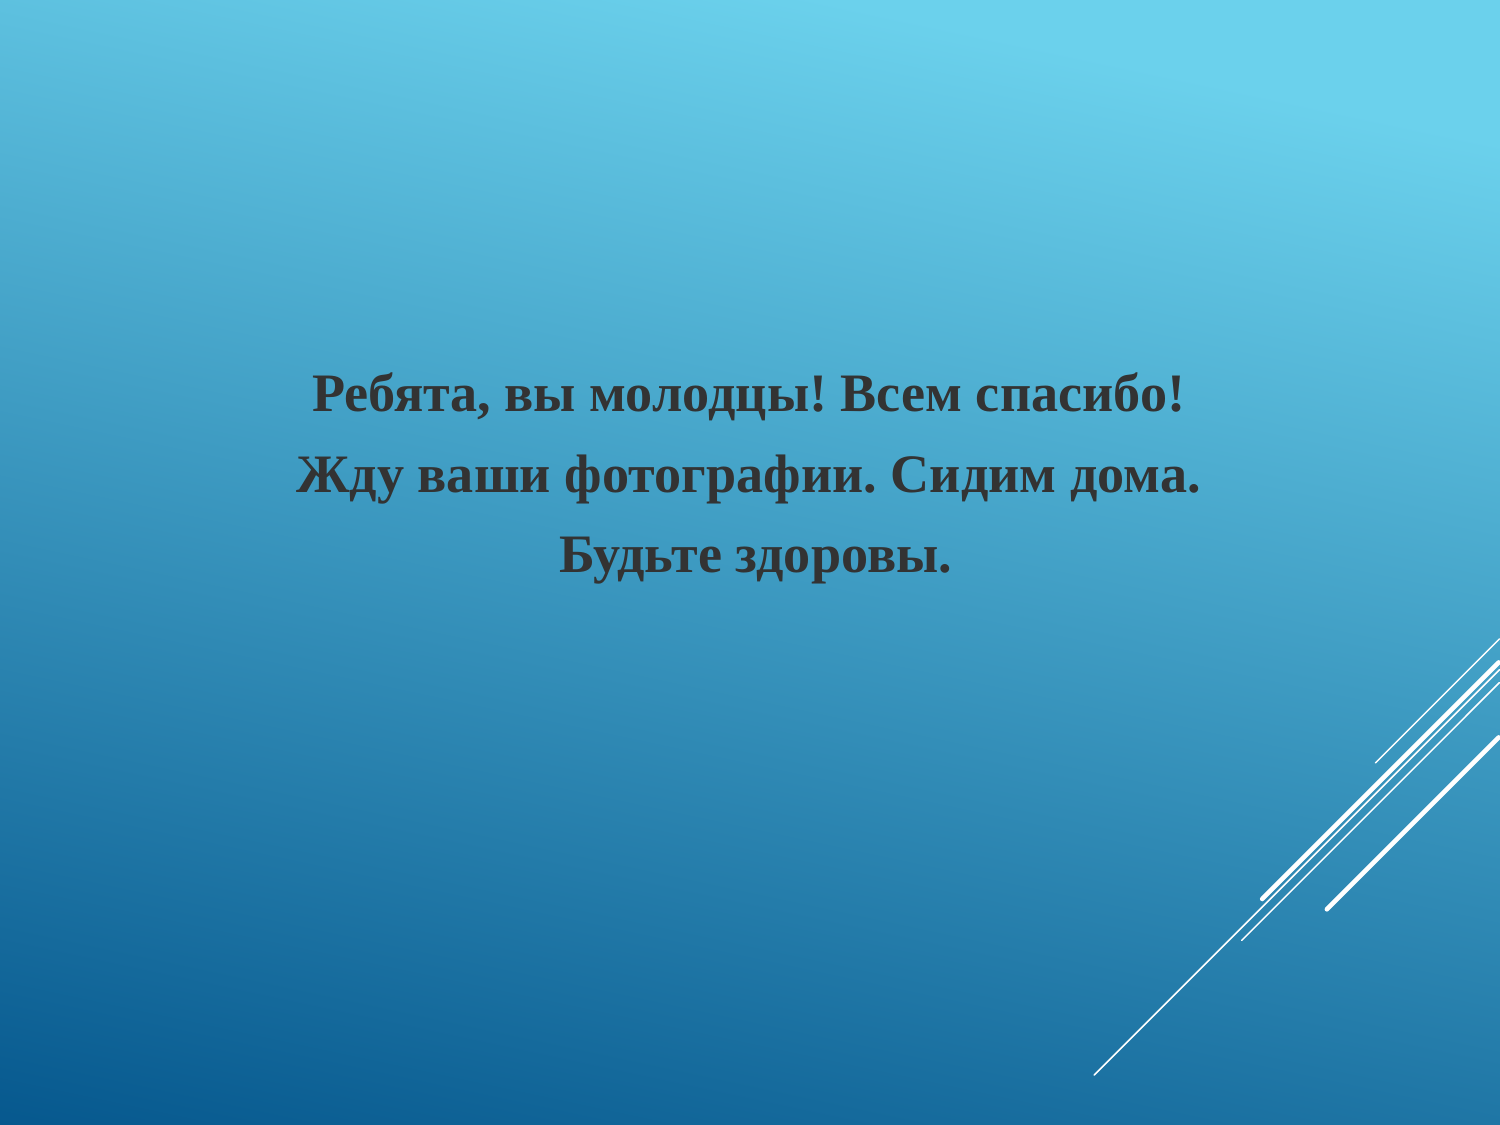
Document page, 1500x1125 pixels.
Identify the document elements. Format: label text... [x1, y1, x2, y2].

text_box Ребята, вы молодцы! Всем спасибо! Жду ваши фотографии. Сидим дома. Будьте здоровы. [206, 349, 1306, 591]
